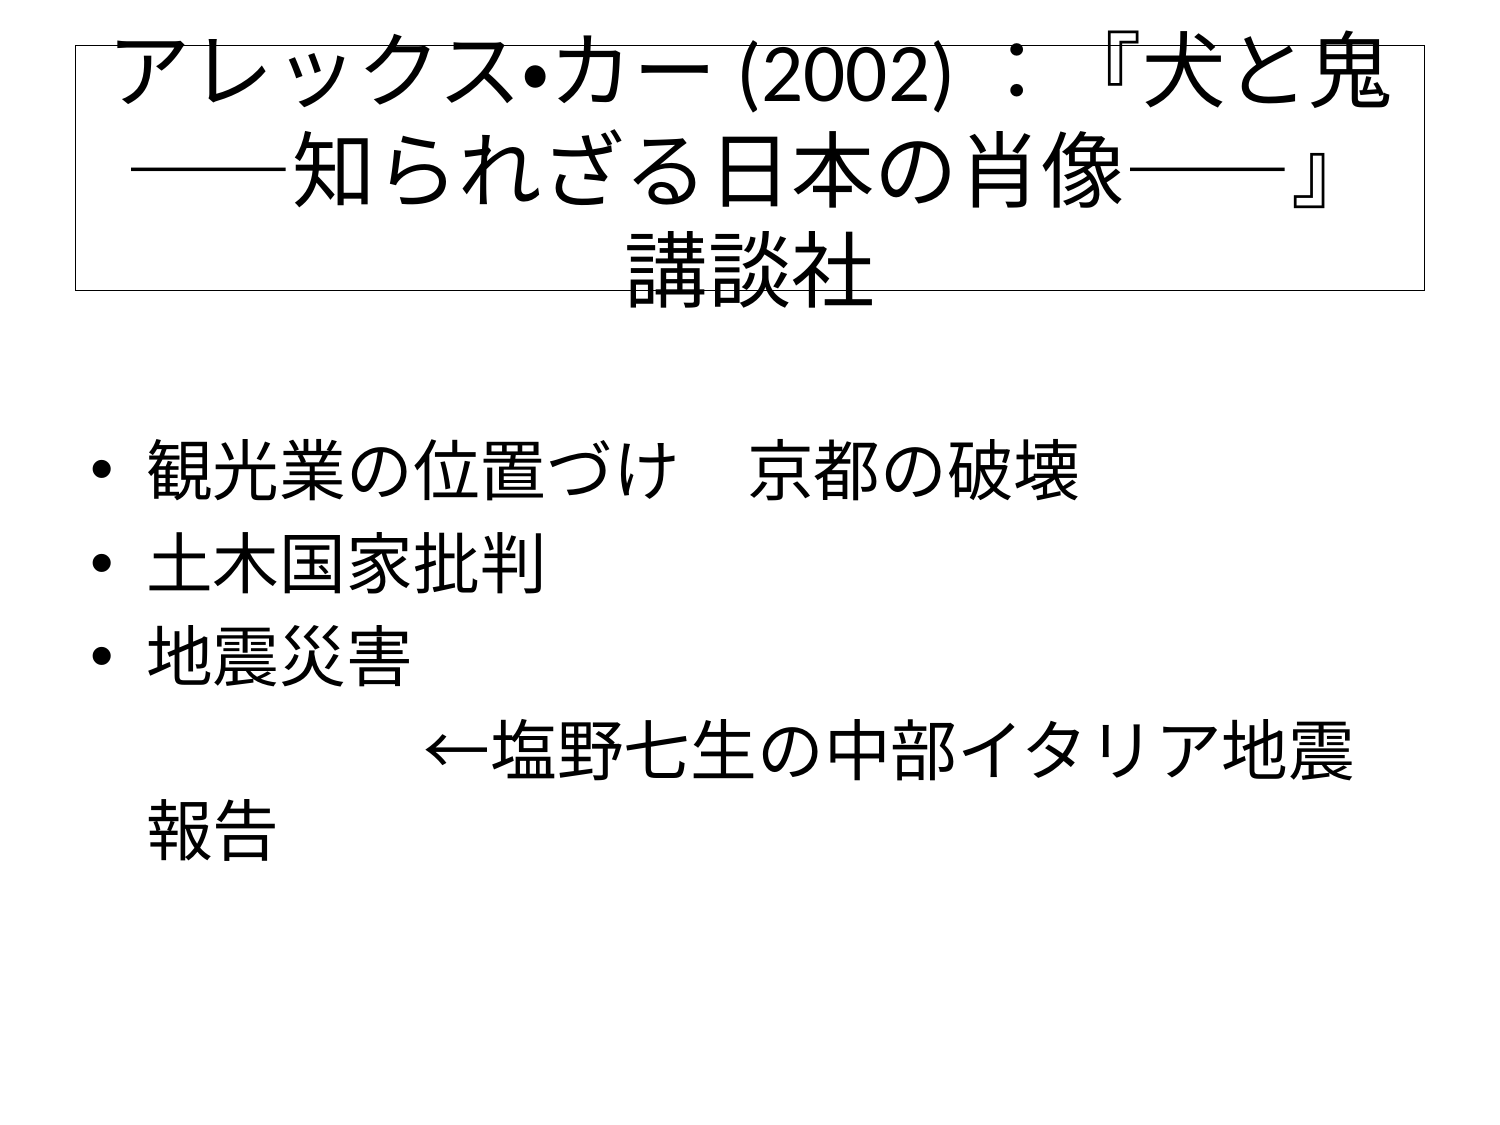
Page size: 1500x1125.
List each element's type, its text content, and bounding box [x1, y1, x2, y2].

title アレックス・カー(2002)：『犬と鬼――知られざる日本の肖像――』講談社 [75, 45, 1425, 291]
list 観光業の位置づけ 京都の破壊 土木国家批判 地震災害 ←塩野七生の中部イタリア地震報告 [75, 327, 1425, 1071]
